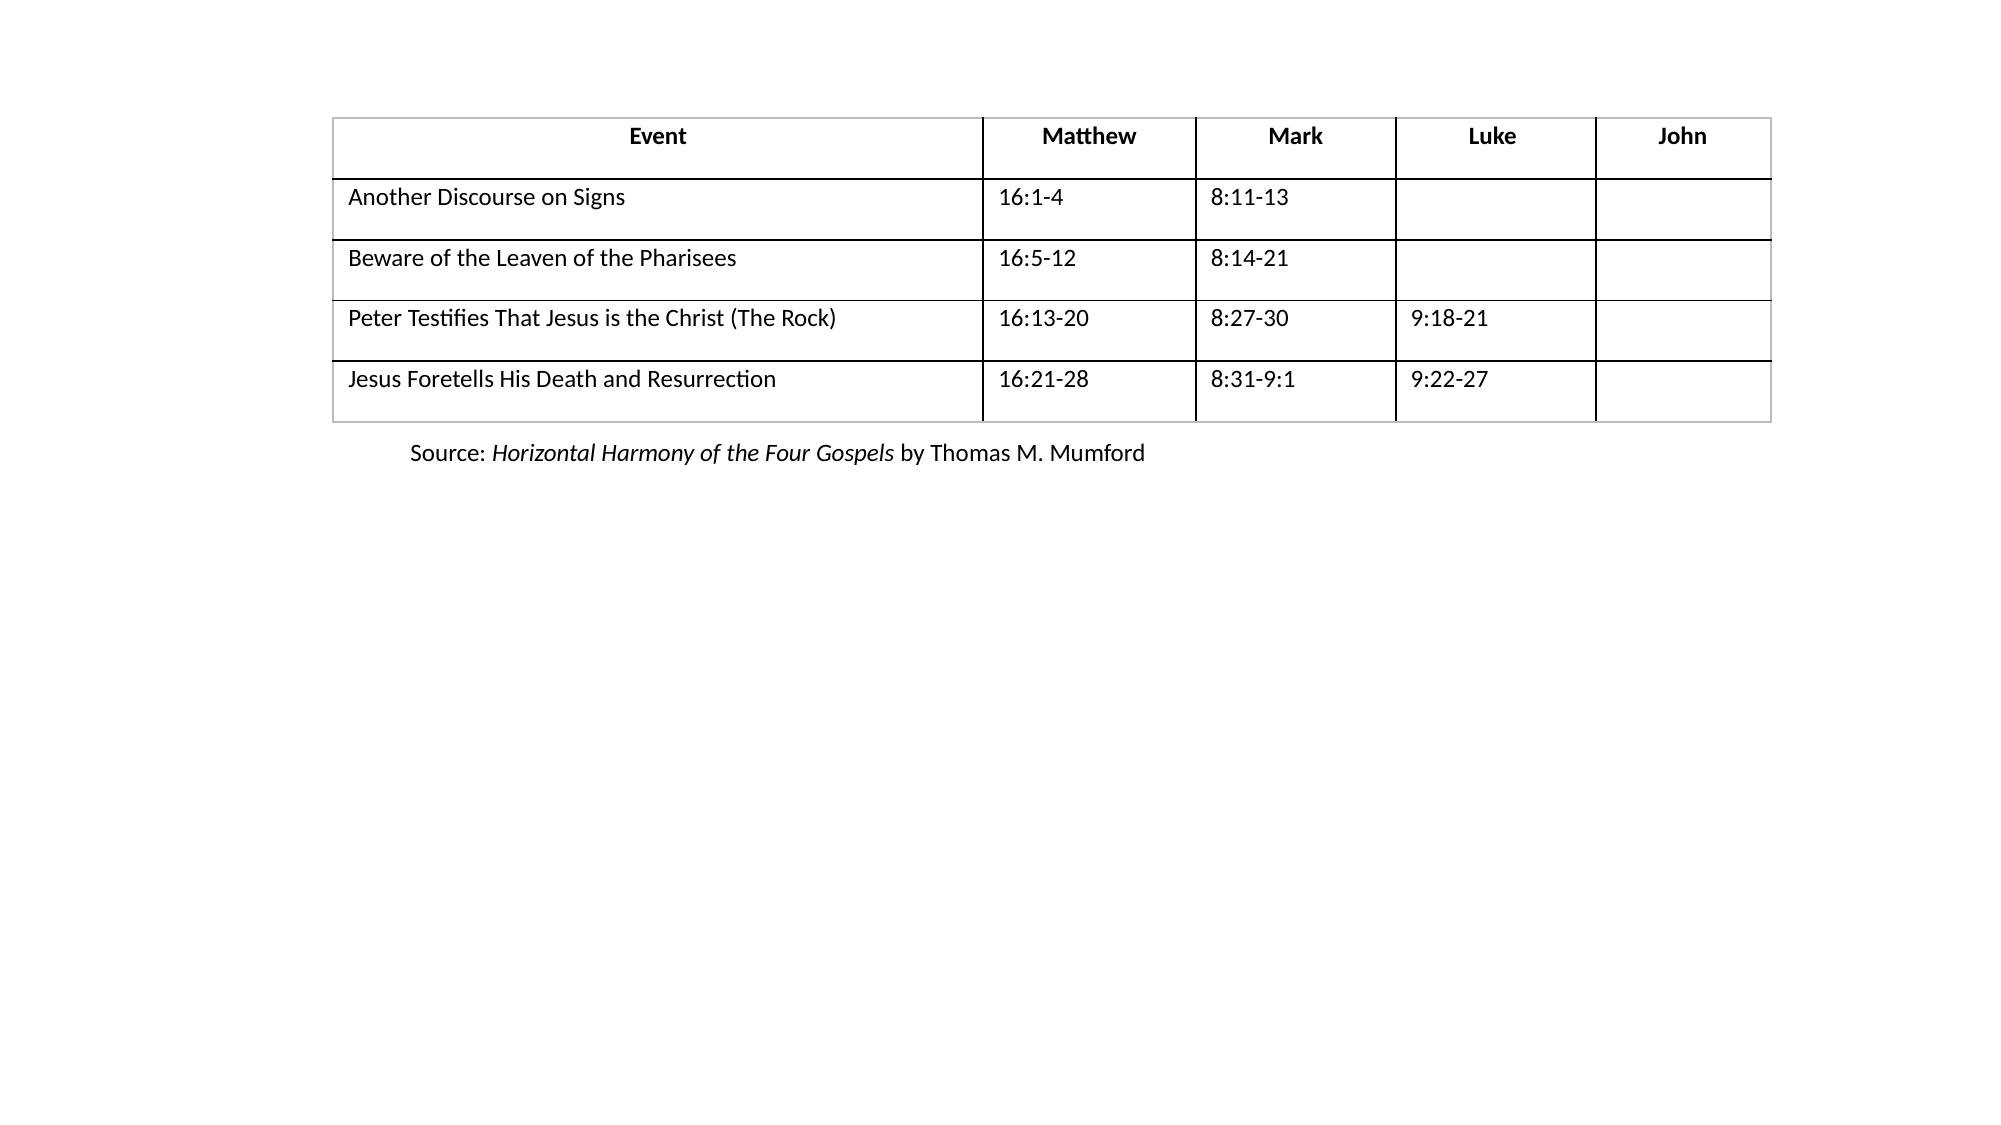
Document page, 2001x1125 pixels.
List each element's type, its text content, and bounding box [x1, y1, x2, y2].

table_cell 8:31-9:1 [1197, 362, 1395, 421]
table_cell 8:11-13 [1197, 180, 1395, 239]
text_box Source: Horizontal Harmony of the Four Gospels by Thomas M. Mumford [395, 429, 1684, 474]
table_cell [1597, 180, 1770, 239]
table_header Matthew [984, 119, 1195, 178]
table_cell 16:13-20 [984, 301, 1195, 360]
table_cell [1597, 301, 1770, 360]
table_cell 16:21-28 [984, 362, 1195, 421]
table_cell 8:14-21 [1197, 241, 1395, 300]
table_header Luke [1397, 119, 1595, 178]
table_header John [1597, 119, 1770, 178]
table_cell Another Discourse on Signs [334, 180, 982, 239]
table_cell 9:22-27 [1397, 362, 1595, 421]
table_cell [1597, 241, 1770, 300]
table_cell 16:5-12 [984, 241, 1195, 300]
table_cell 8:27-30 [1197, 301, 1395, 360]
table_cell Peter Testifies That Jesus is the Christ (The Rock) [334, 301, 982, 360]
table_cell 9:18-21 [1397, 301, 1595, 360]
table_cell [1397, 180, 1595, 239]
table_cell Beware of the Leaven of the Pharisees [334, 241, 982, 300]
table_cell 16:1-4 [984, 180, 1195, 239]
table_cell [1597, 362, 1770, 421]
table_cell Jesus Foretells His Death and Resurrection [334, 362, 982, 421]
table_cell [1397, 241, 1595, 300]
table_header Event [334, 119, 982, 178]
table_header Mark [1197, 119, 1395, 178]
